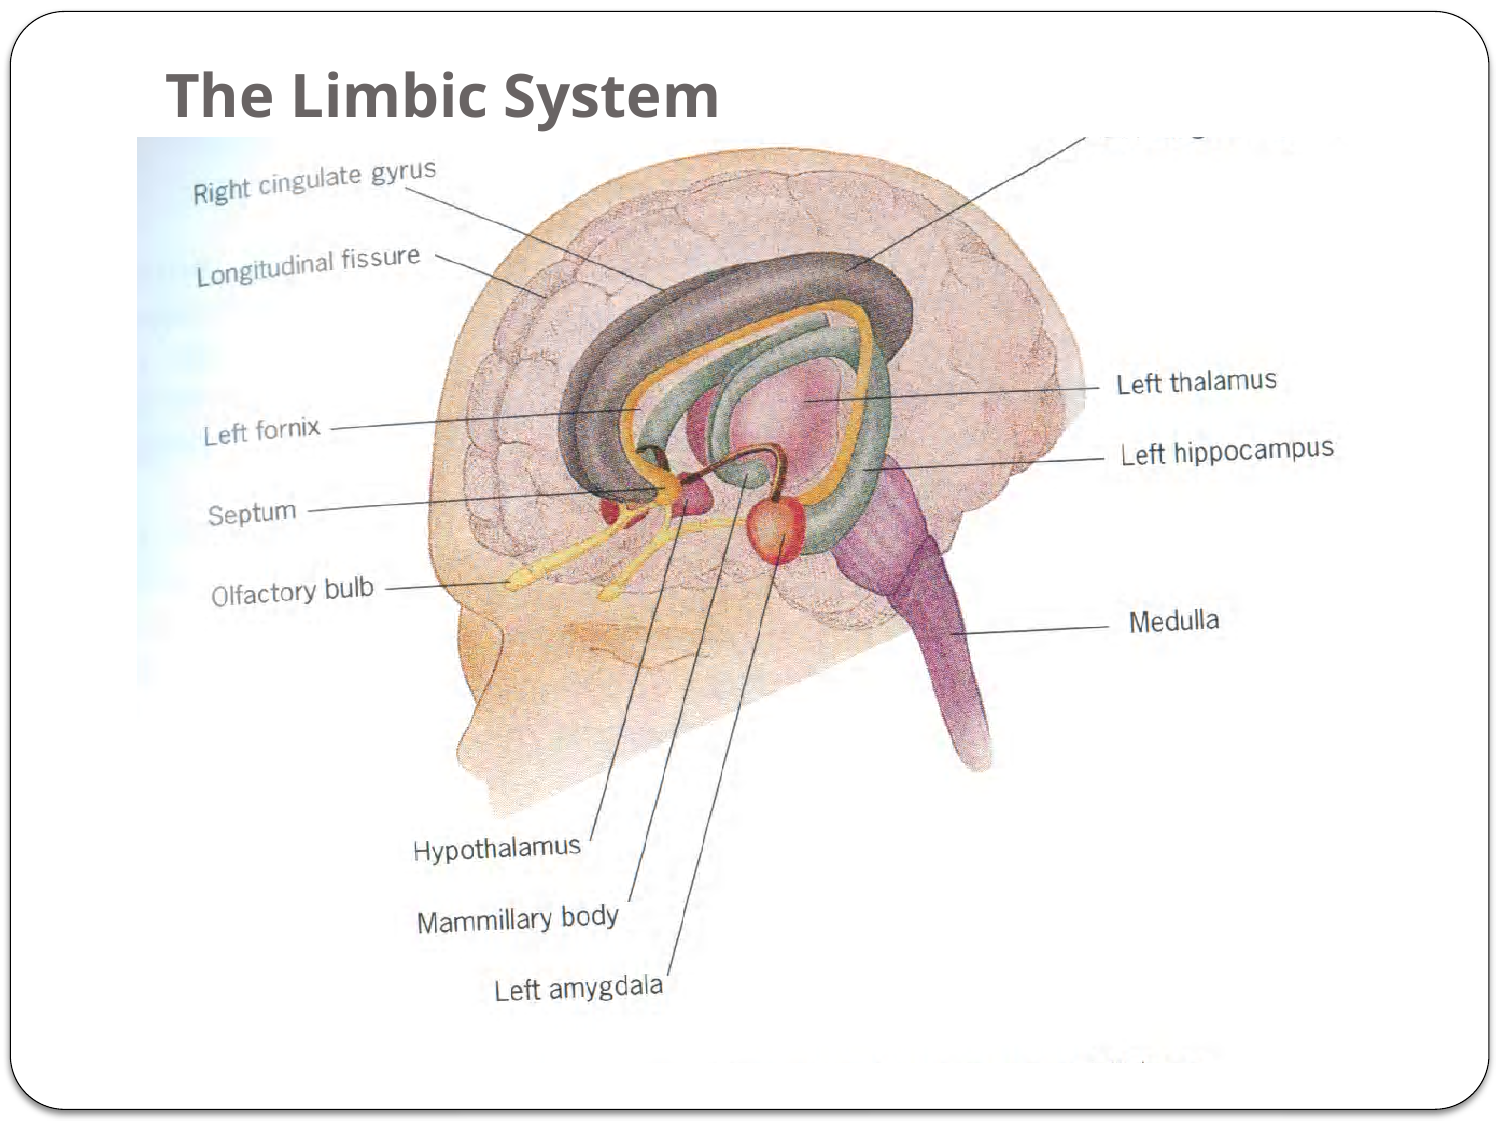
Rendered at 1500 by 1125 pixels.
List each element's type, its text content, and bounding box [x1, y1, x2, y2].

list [137, 137, 1401, 1063]
title The Limbic System [149, 44, 1426, 151]
